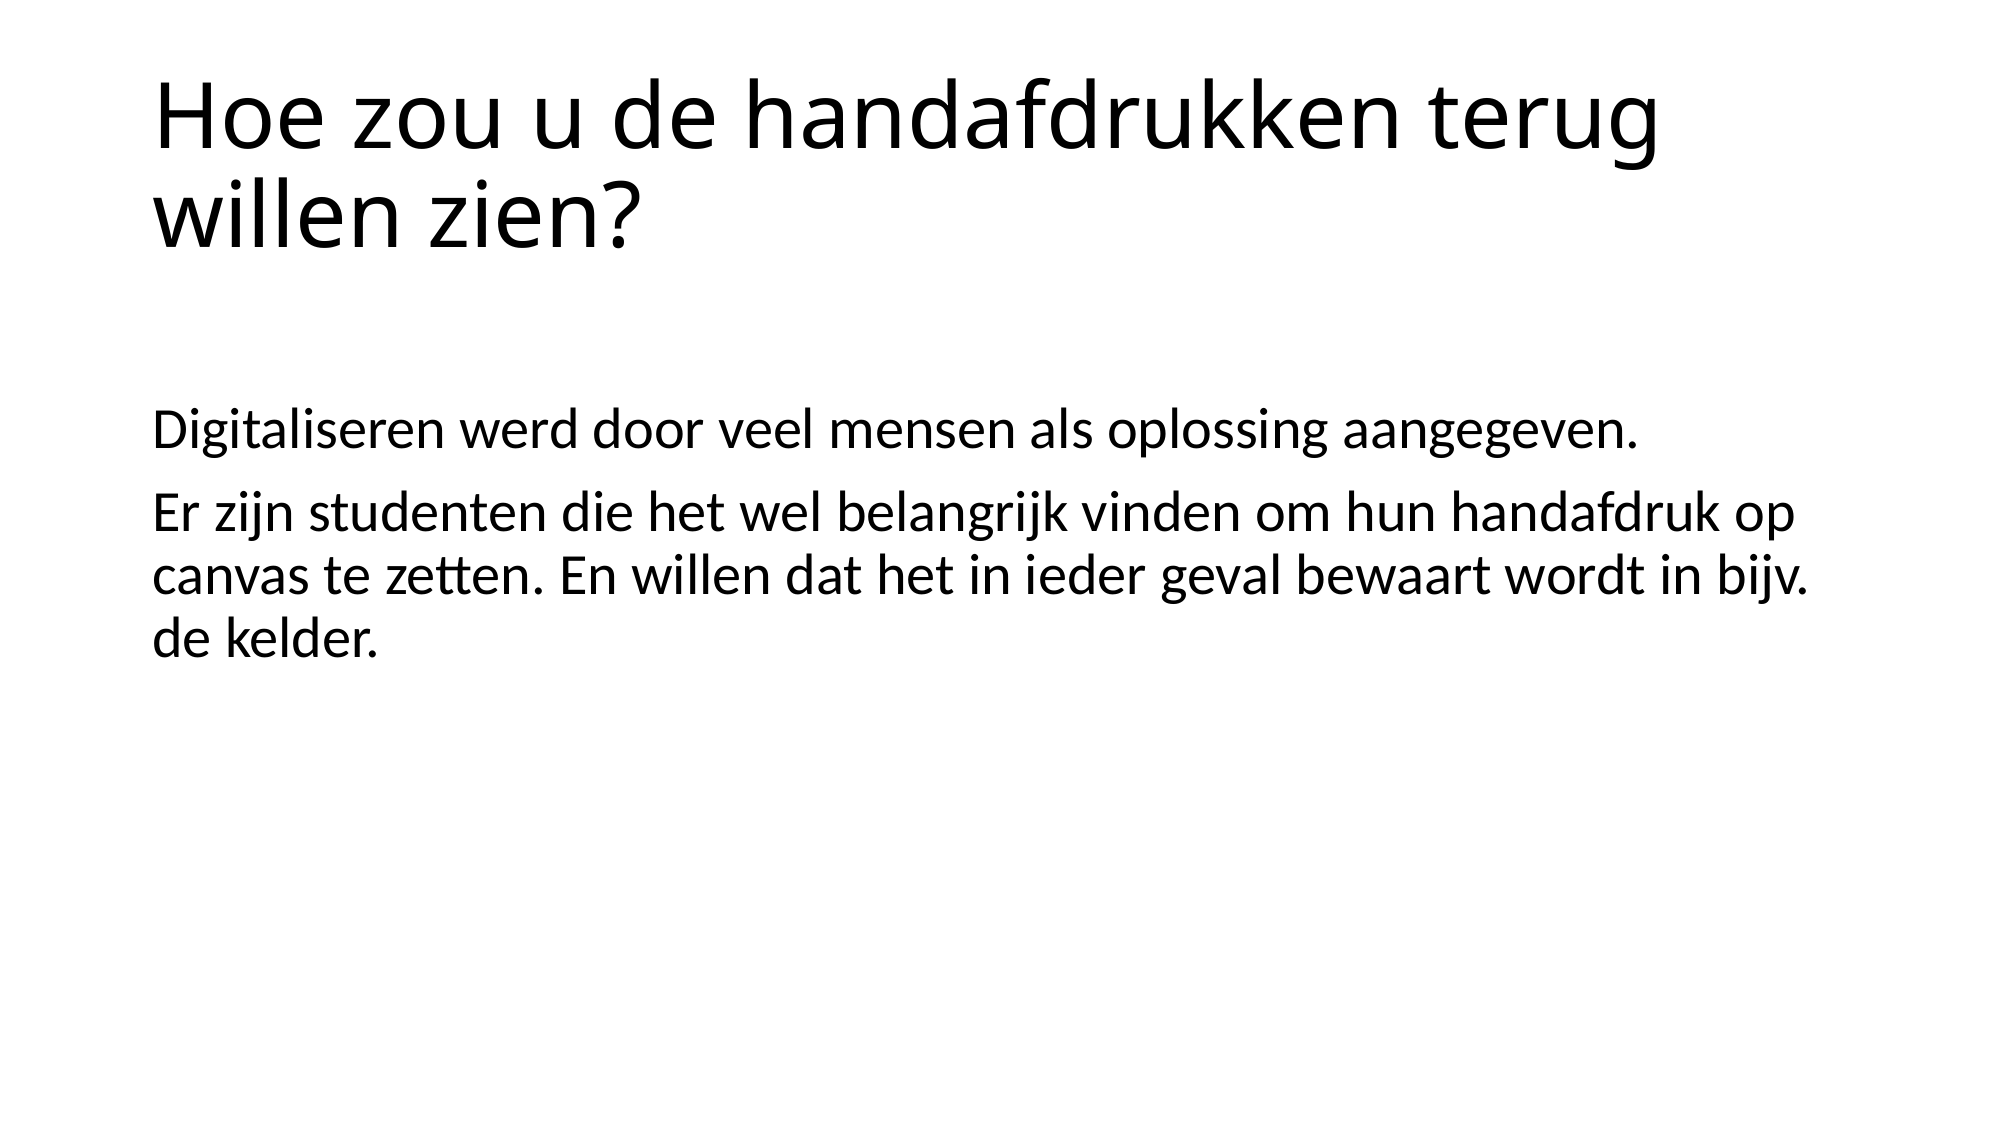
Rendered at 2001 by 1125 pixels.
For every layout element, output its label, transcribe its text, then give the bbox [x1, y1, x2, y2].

list Digitaliseren werd door veel mensen als oplossing aangegeven. Er zijn studenten die het wel belangrijk vinden om hun handafdruk op canvas te zetten. En willen dat het in ieder geval bewaart wordt in bijv. de kelder. [137, 299, 1863, 1014]
title Hoe zou u de handafdrukken terug willen zien? [137, 59, 1863, 278]
